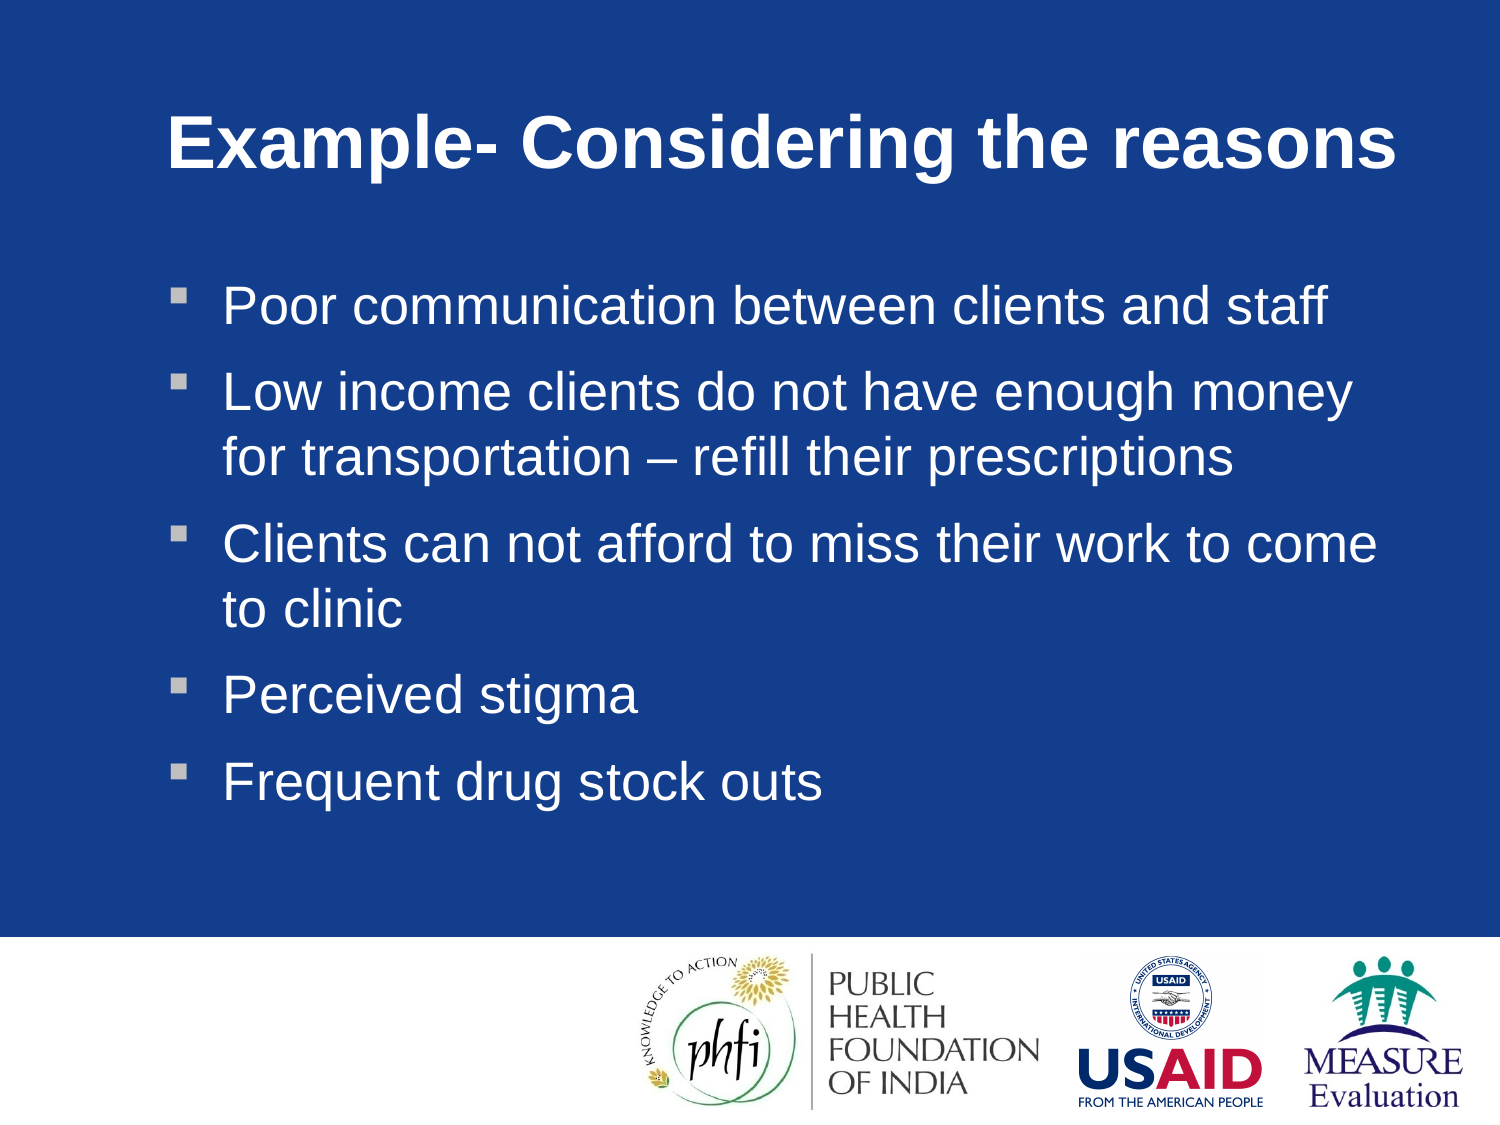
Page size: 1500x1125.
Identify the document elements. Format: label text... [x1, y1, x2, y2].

title Example- Considering the reasons [151, 45, 1425, 233]
picture [1079, 956, 1263, 1107]
picture [631, 947, 1043, 1113]
list Poor communication between clients and staff Low income clients do not have enough money for transportation – refill their prescriptions Clients can not afford to miss their work to come to clinic Perceived stigma Frequent drug stock outs [151, 262, 1425, 913]
picture [1304, 956, 1463, 1107]
